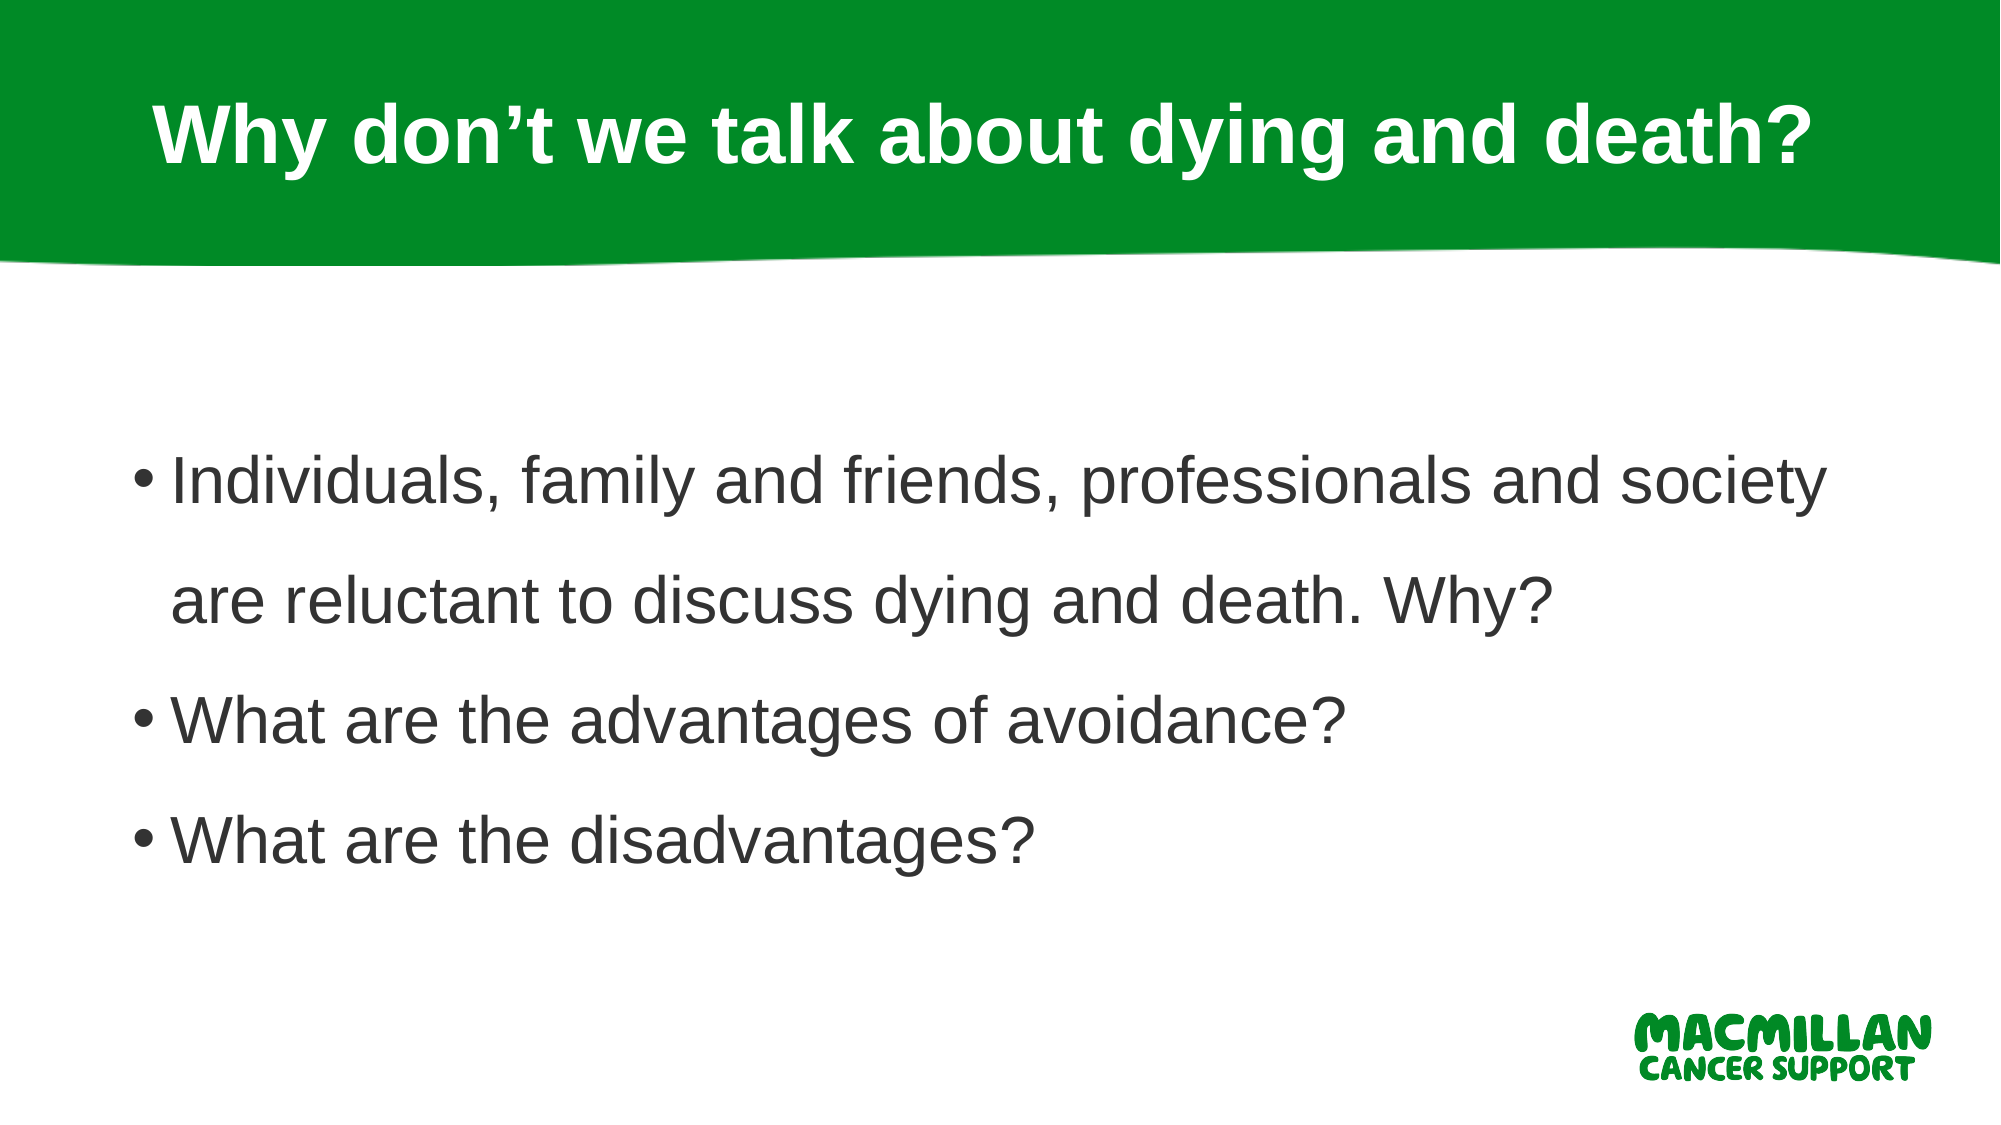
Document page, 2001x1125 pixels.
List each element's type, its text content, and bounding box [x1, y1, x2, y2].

picture [1629, 1005, 1937, 1089]
list Individuals, family and friends, professionals and society are reluctant to discuss dying and death. Why? What are the advantages of avoidance? What are the disadvantages? [117, 389, 1863, 932]
title Why don’t we talk about dying and death? [137, 27, 1863, 245]
